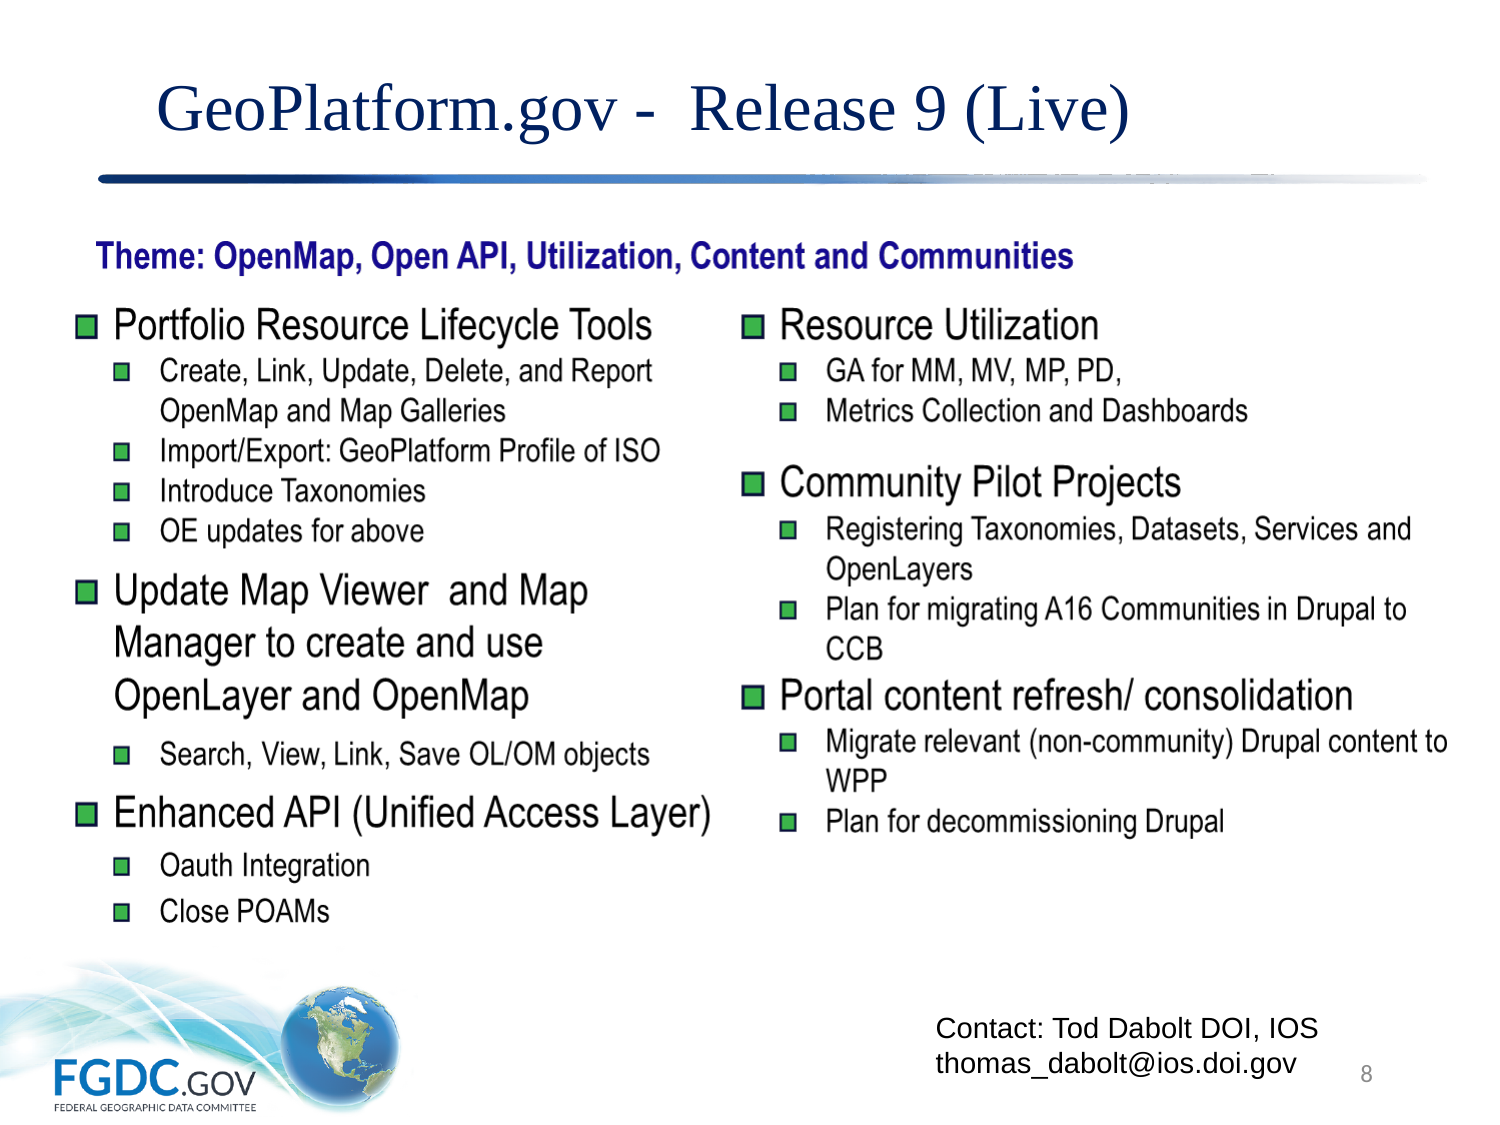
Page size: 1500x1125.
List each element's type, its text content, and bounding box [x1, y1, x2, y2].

picture [0, 220, 1475, 1125]
title GeoPlatform.gov - Release 9 (Live) [141, 50, 1389, 168]
text_box Contact: Tod Dabolt DOI, IOS thomas_dabolt@ios.doi.gov [920, 1002, 1370, 1087]
picture [98, 171, 1431, 188]
slide_number 8 [1050, 1042, 1389, 1103]
